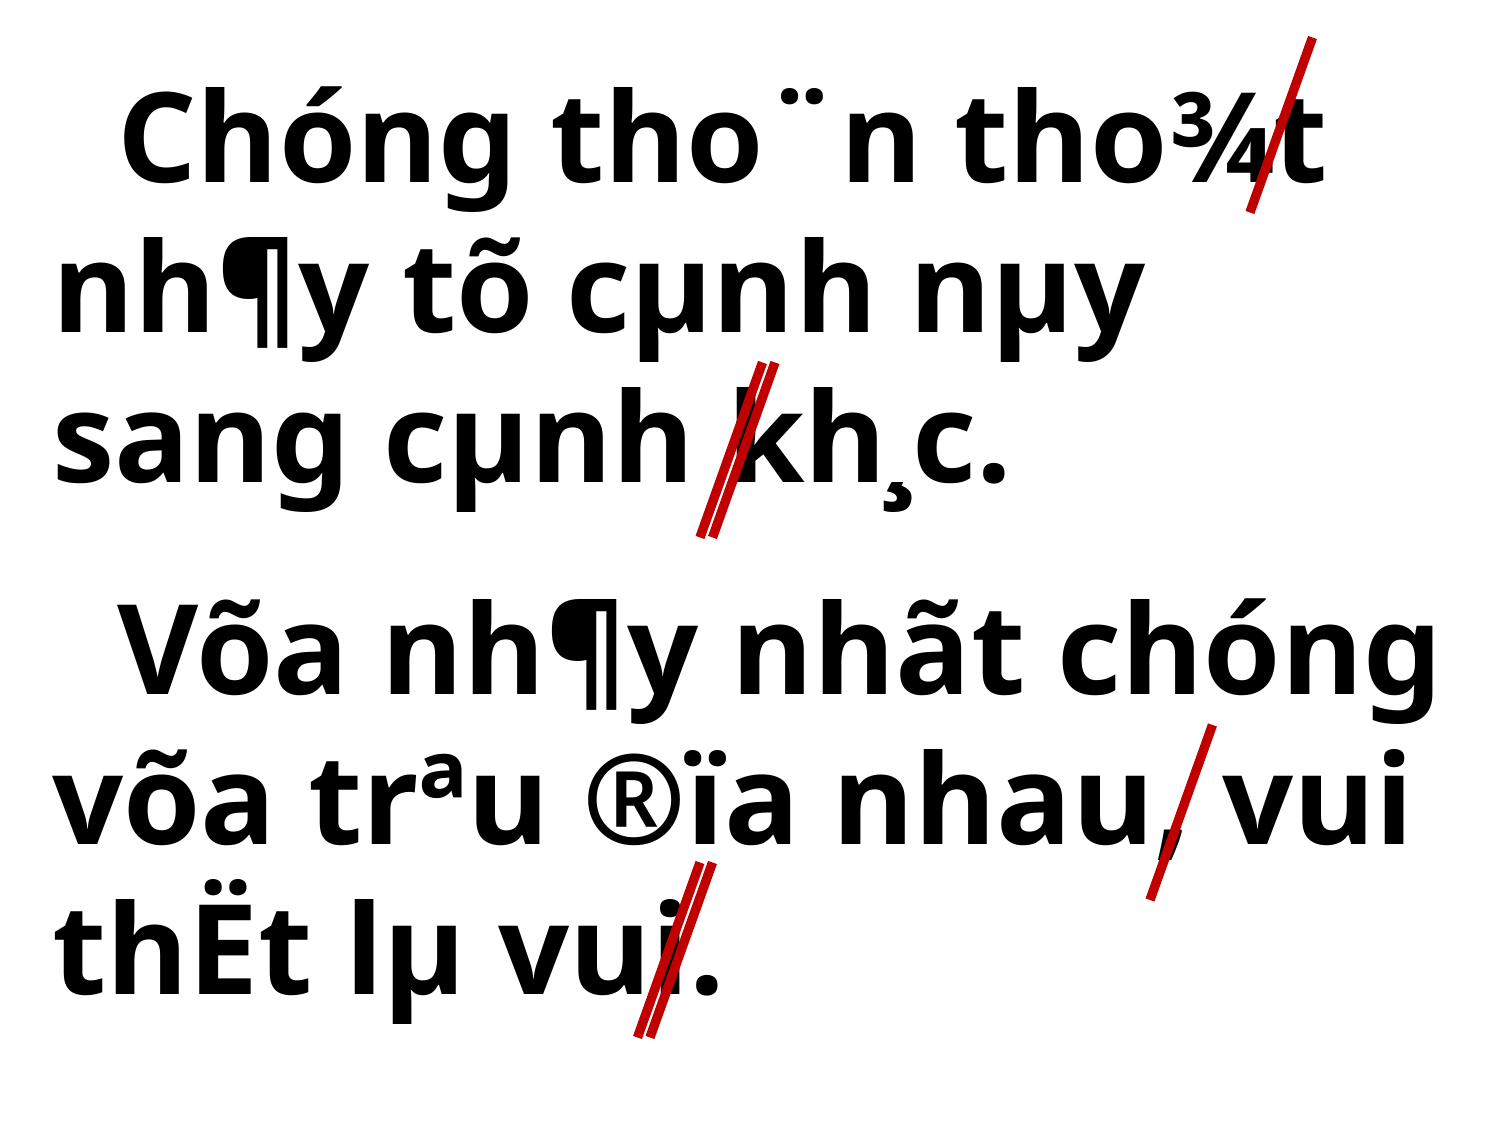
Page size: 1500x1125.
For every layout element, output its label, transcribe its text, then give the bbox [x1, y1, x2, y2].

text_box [1249, 37, 1313, 213]
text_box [712, 362, 776, 538]
text_box Võa nh¶y nhãt chóng võa trªu ®ïa nhau, vui thËt lµ vui. [37, 562, 1475, 1028]
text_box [637, 862, 647, 1038]
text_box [649, 862, 713, 1038]
text_box Chóng tho¨n tho¾t nh¶y tõ cµnh nµy sang cµnh kh¸c. [37, 49, 1475, 515]
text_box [699, 362, 710, 538]
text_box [1149, 724, 1213, 901]
